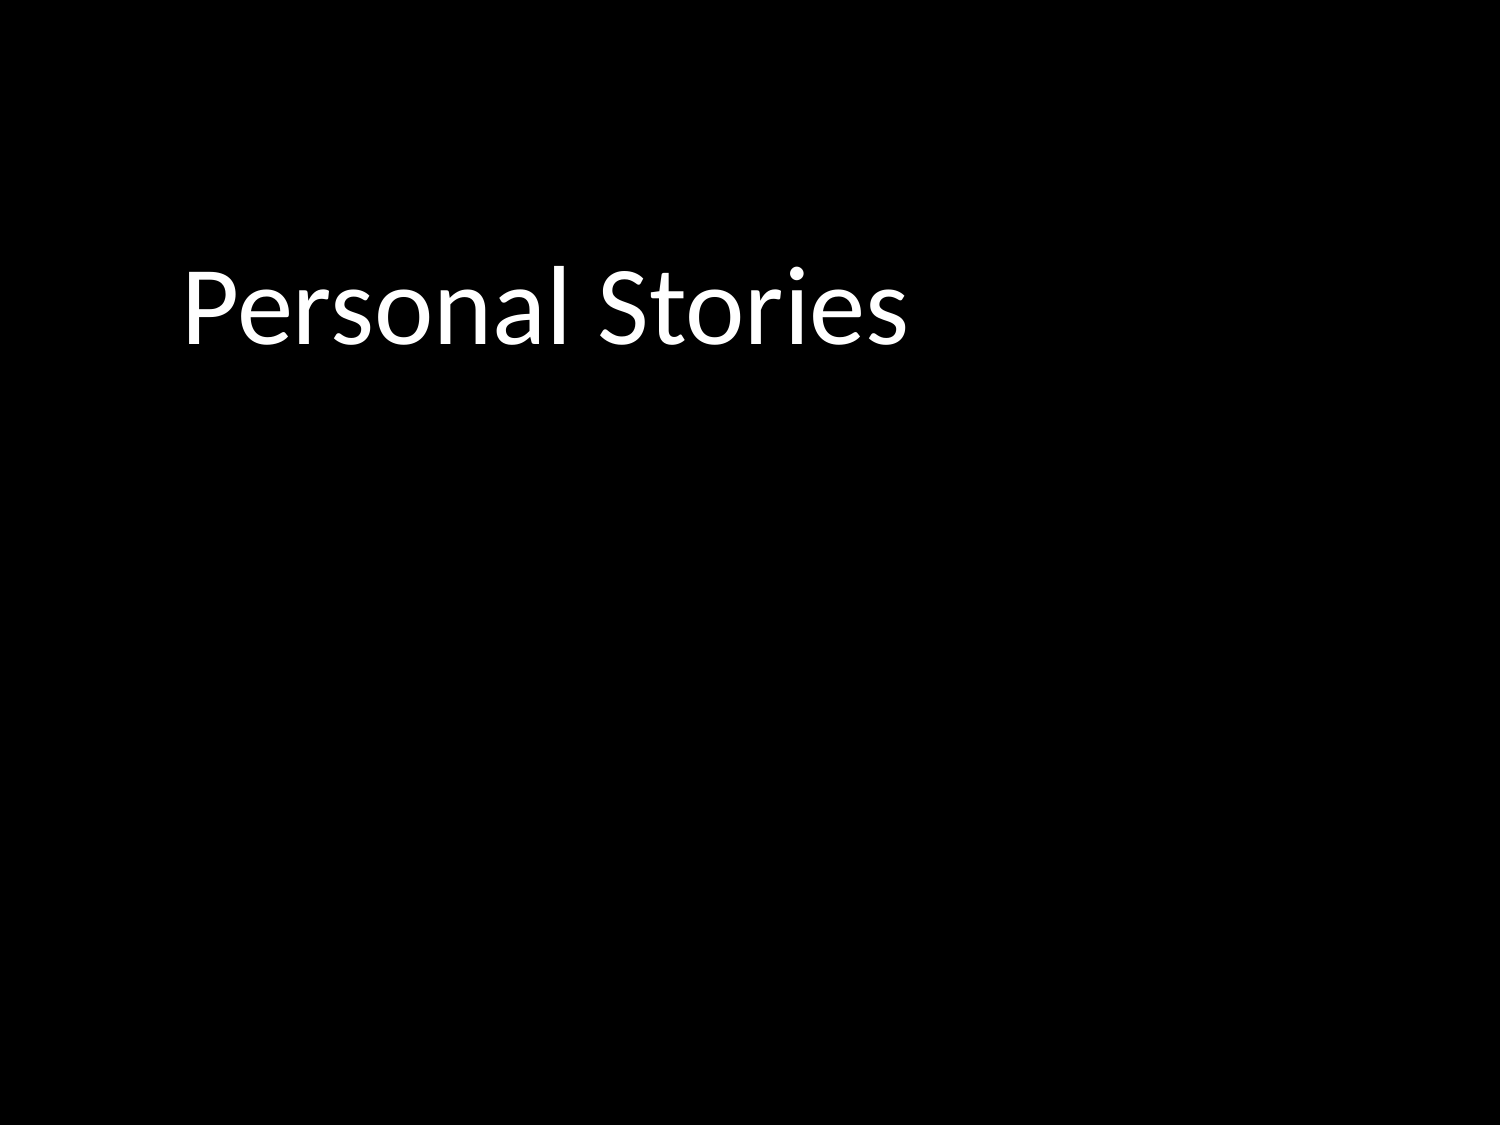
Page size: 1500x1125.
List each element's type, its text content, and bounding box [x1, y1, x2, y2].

text_box Personal Stories [166, 224, 926, 375]
